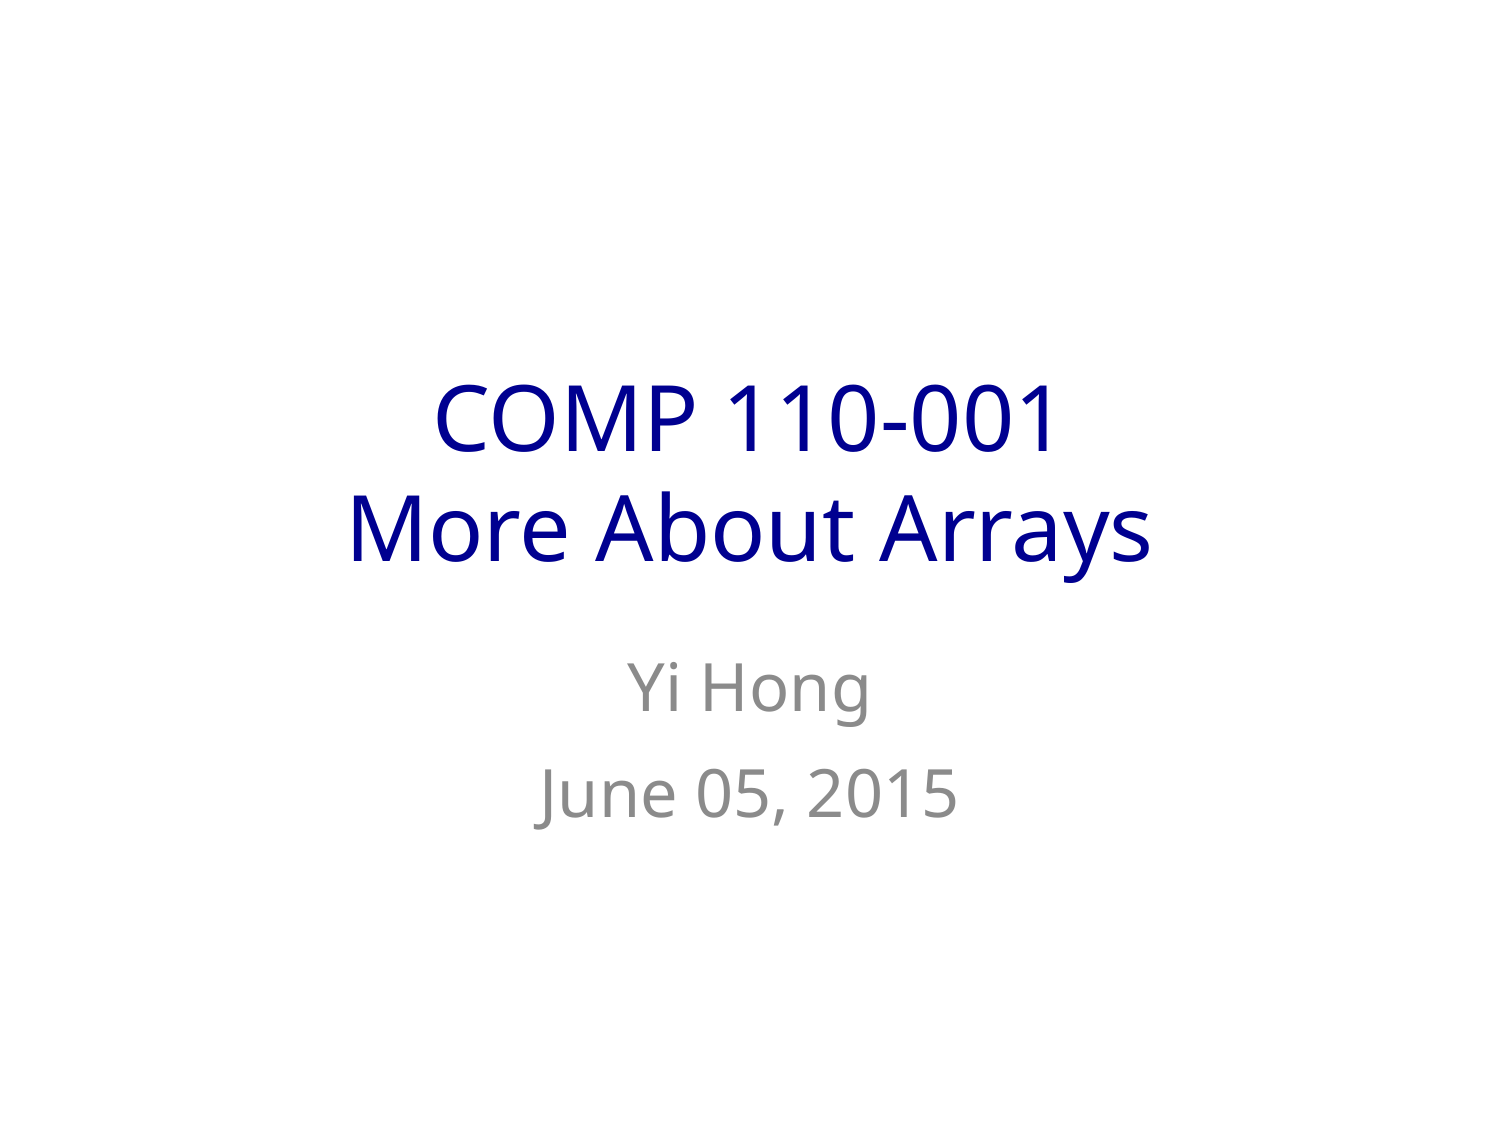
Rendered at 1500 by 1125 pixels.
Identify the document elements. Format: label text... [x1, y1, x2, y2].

title COMP 110-001 More About Arrays [112, 349, 1388, 591]
subtitle Yi Hong June 05, 2015 [225, 637, 1275, 925]
